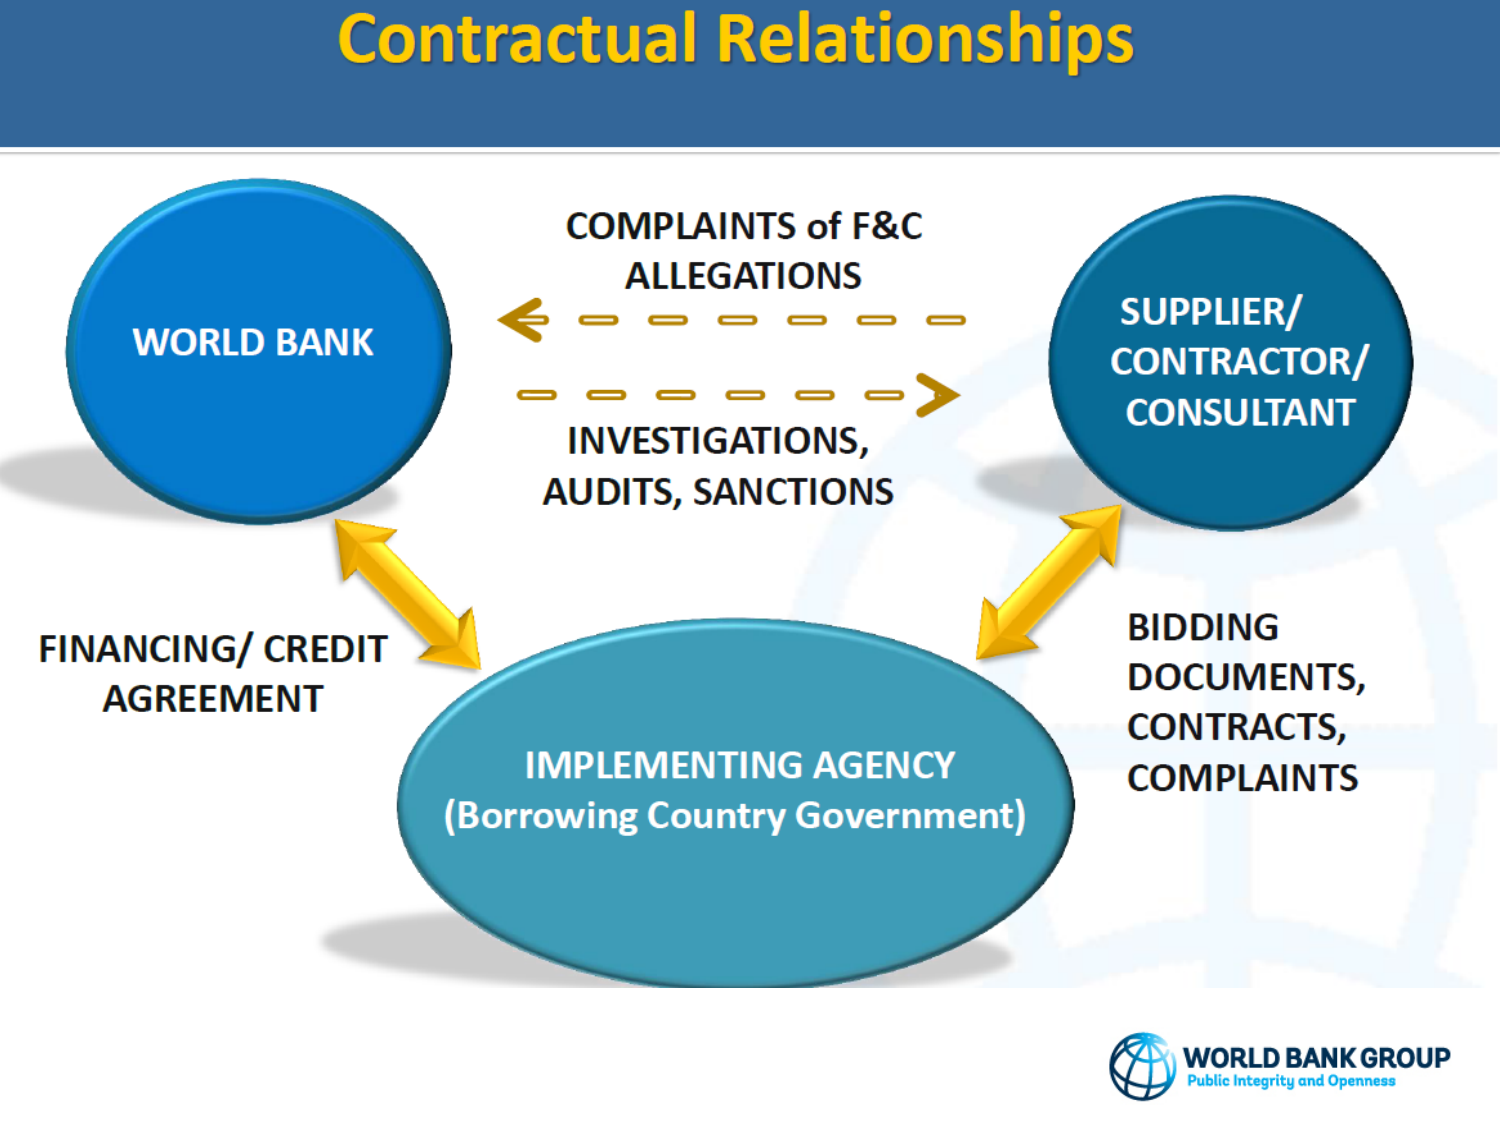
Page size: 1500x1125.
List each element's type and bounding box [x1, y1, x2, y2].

picture [0, 0, 1500, 988]
picture [1101, 1027, 1459, 1105]
